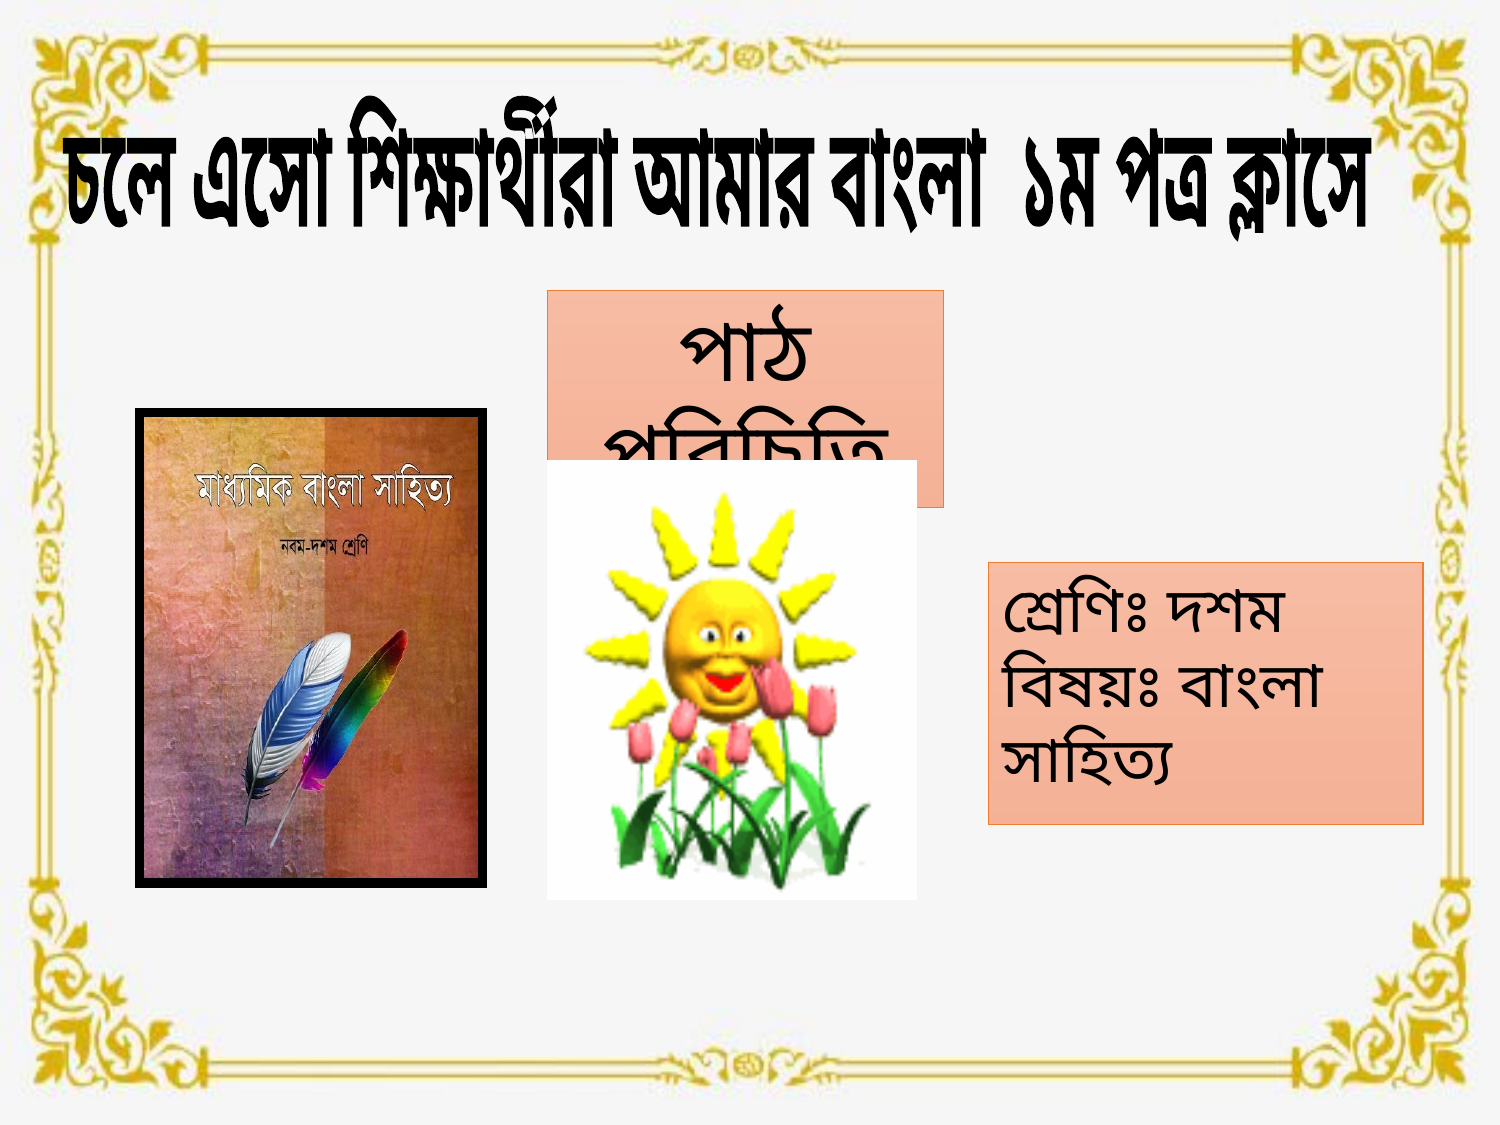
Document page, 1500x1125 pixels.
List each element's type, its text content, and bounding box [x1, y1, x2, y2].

text_box শ্রেণিঃ দশম বিষয়ঃ বাংলা সাহিত্য [988, 562, 1424, 825]
text_box [139, 411, 484, 884]
text_box পাঠ পরিচিতি [547, 290, 944, 508]
picture [0, 0, 1500, 1125]
text_box চলে এসো শিক্ষার্থীরা আমার বাংলা ১ম পত্র ক্লাসে [347, 95, 618, 227]
